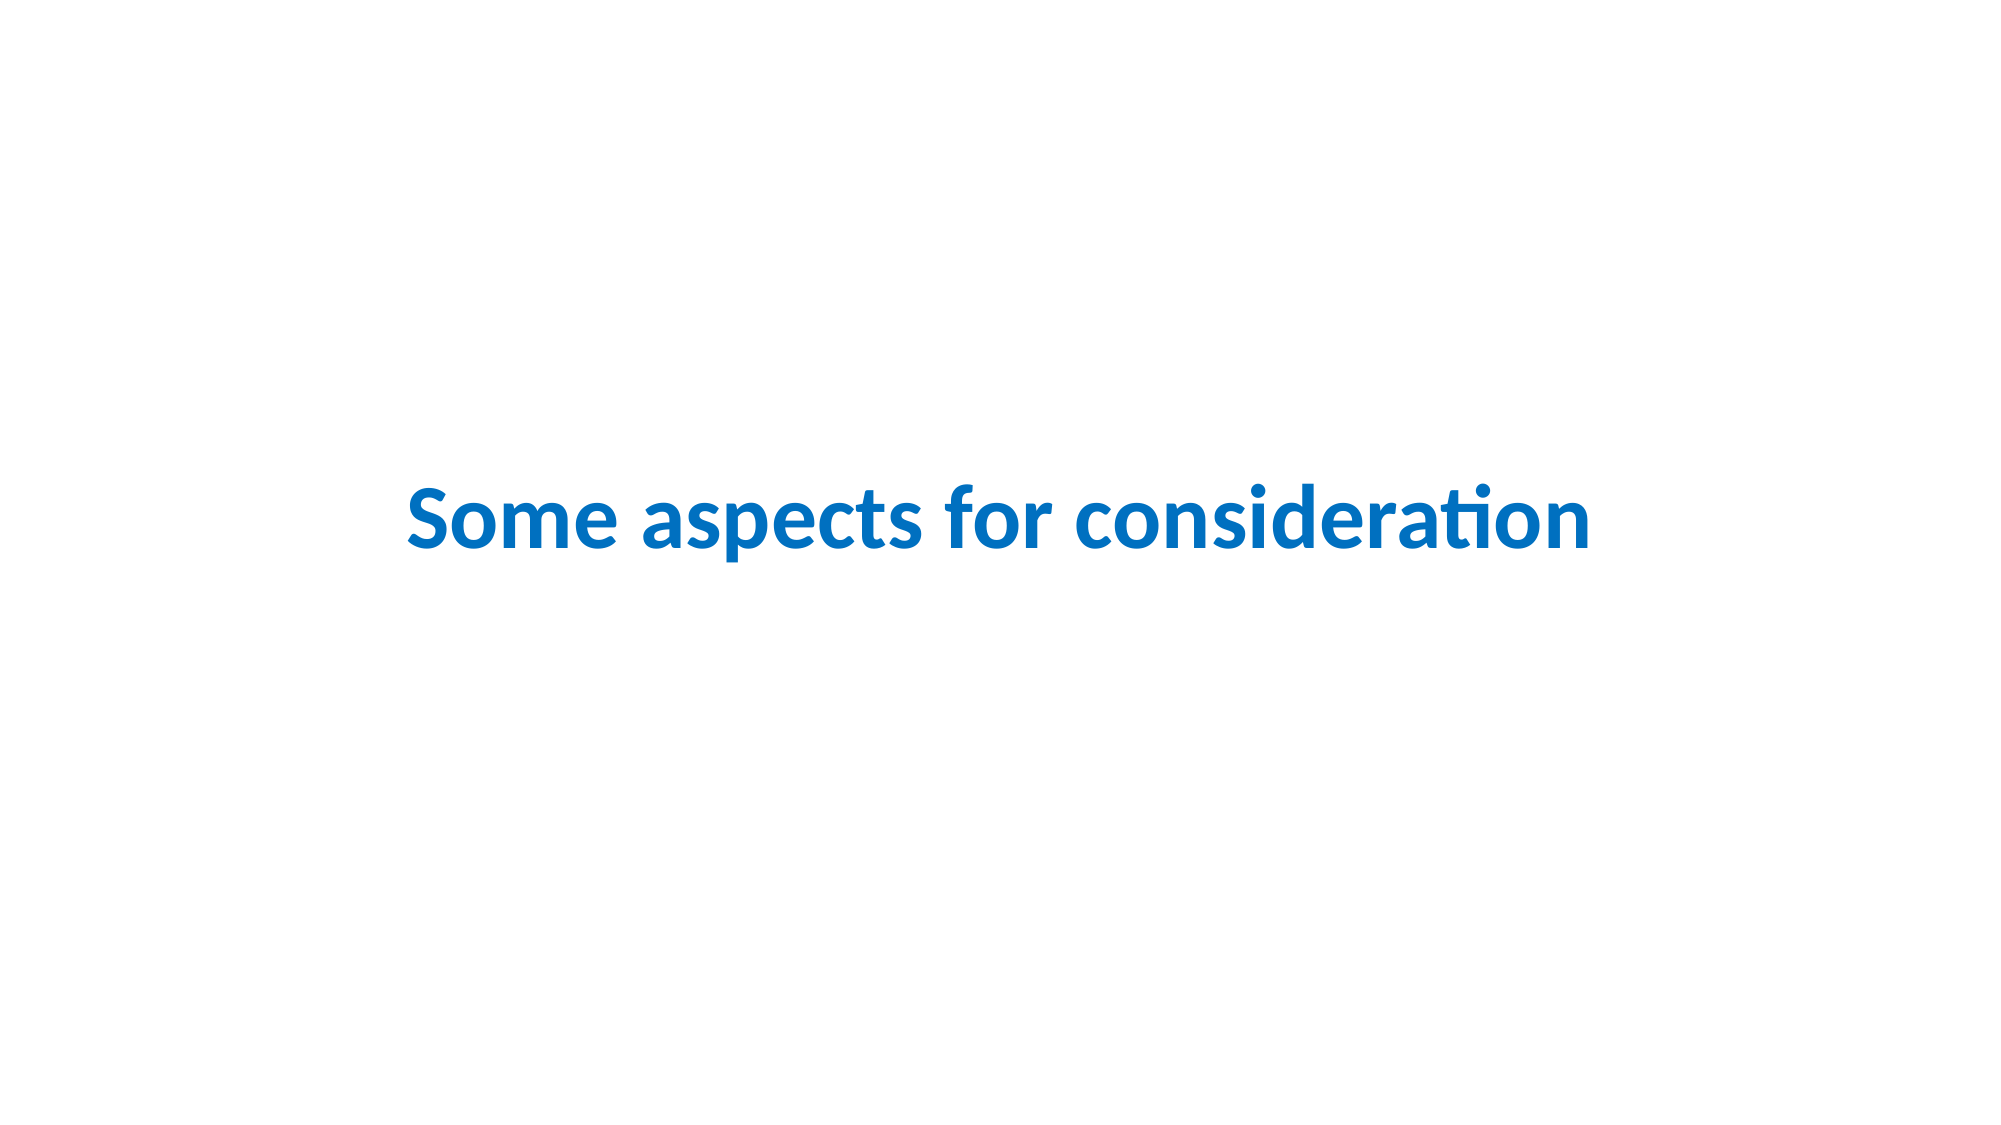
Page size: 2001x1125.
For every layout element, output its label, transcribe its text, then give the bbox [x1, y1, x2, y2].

text_box Some aspects for consideration [0, 449, 2000, 685]
